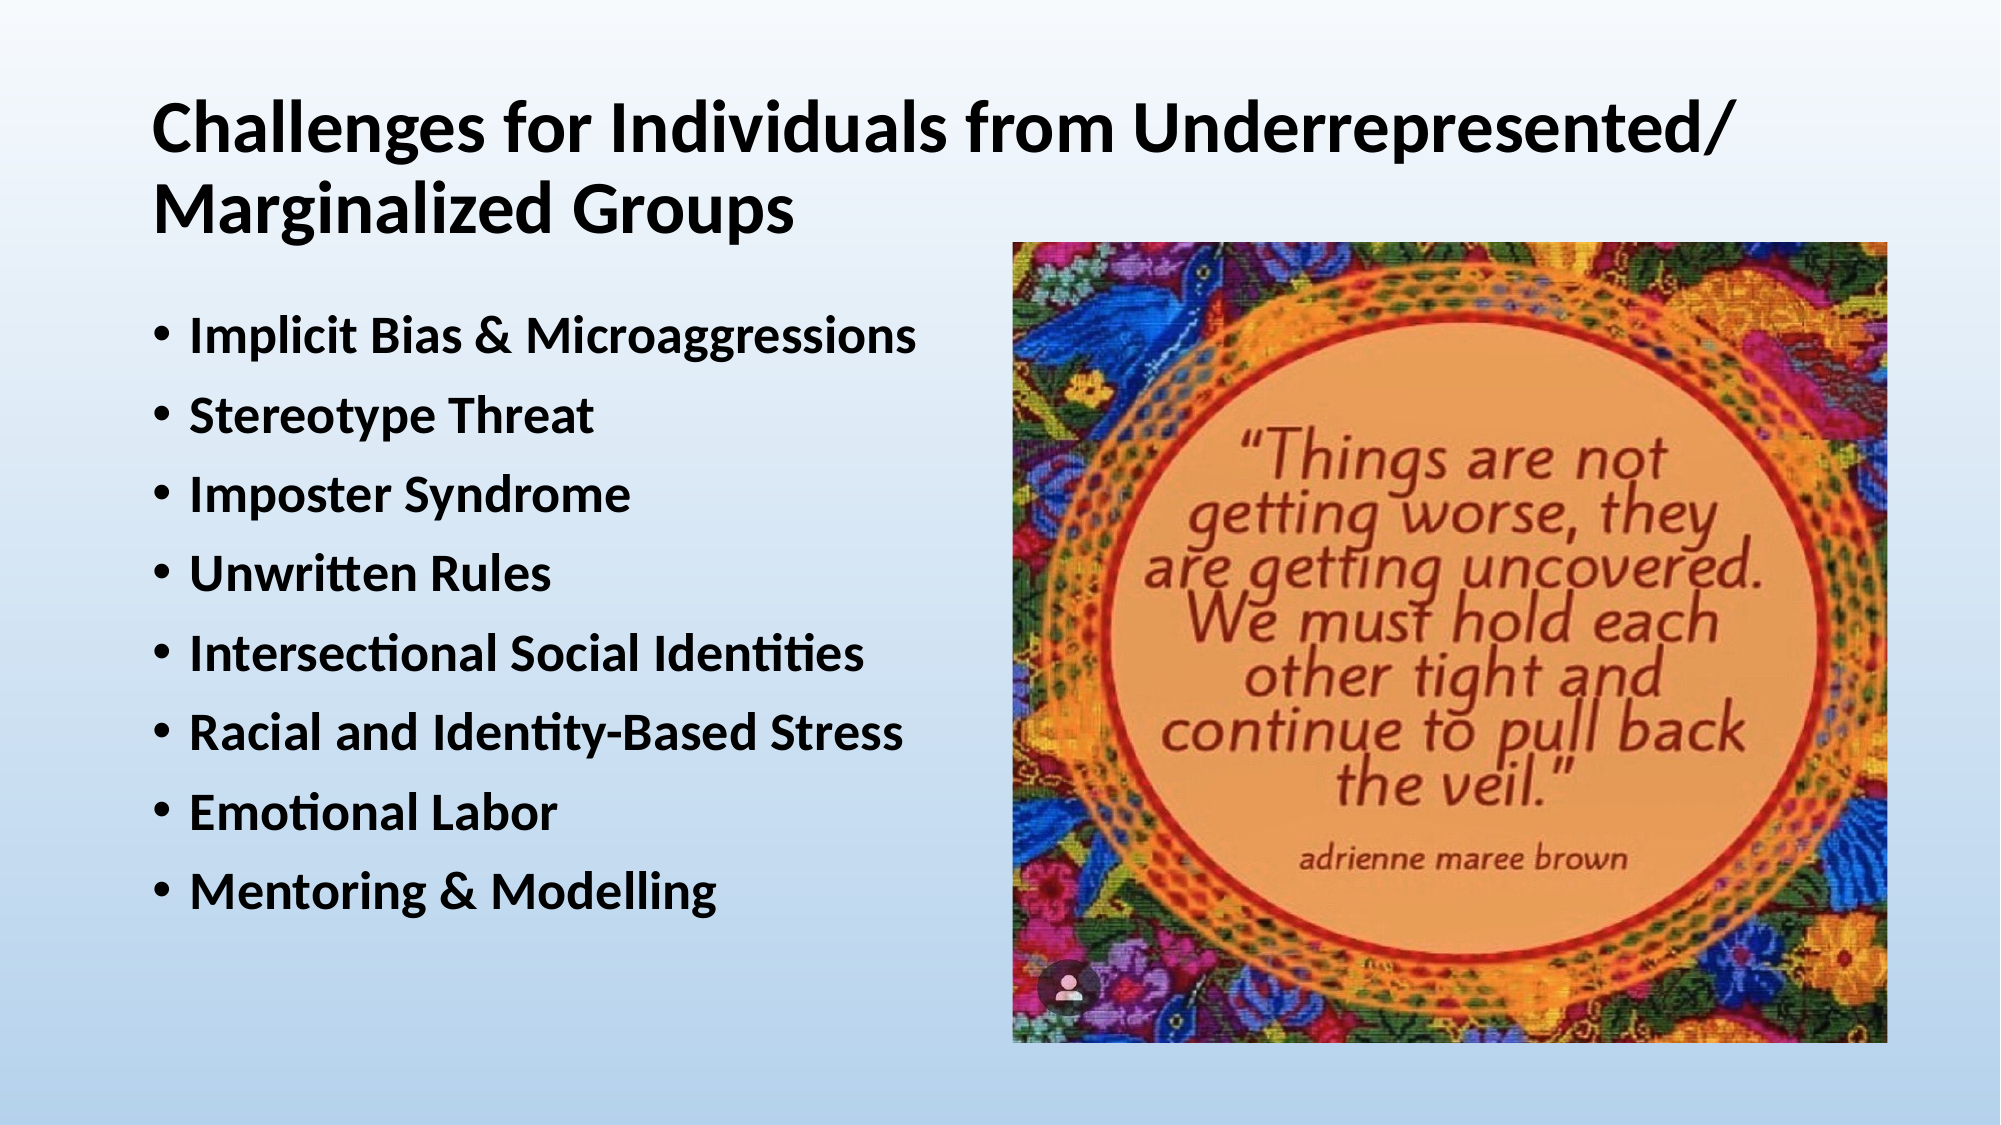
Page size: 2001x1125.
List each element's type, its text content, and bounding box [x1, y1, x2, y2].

title Challenges for Individuals from Underrepresented/ Marginalized Groups [137, 59, 1863, 278]
list Implicit Bias & Microaggressions Stereotype Threat Imposter Syndrome Unwritten Rules Intersectional Social Identities Racial and Identity-Based Stress Emotional Labor Mentoring & Modelling [137, 299, 988, 1014]
picture [1012, 242, 1888, 1043]
